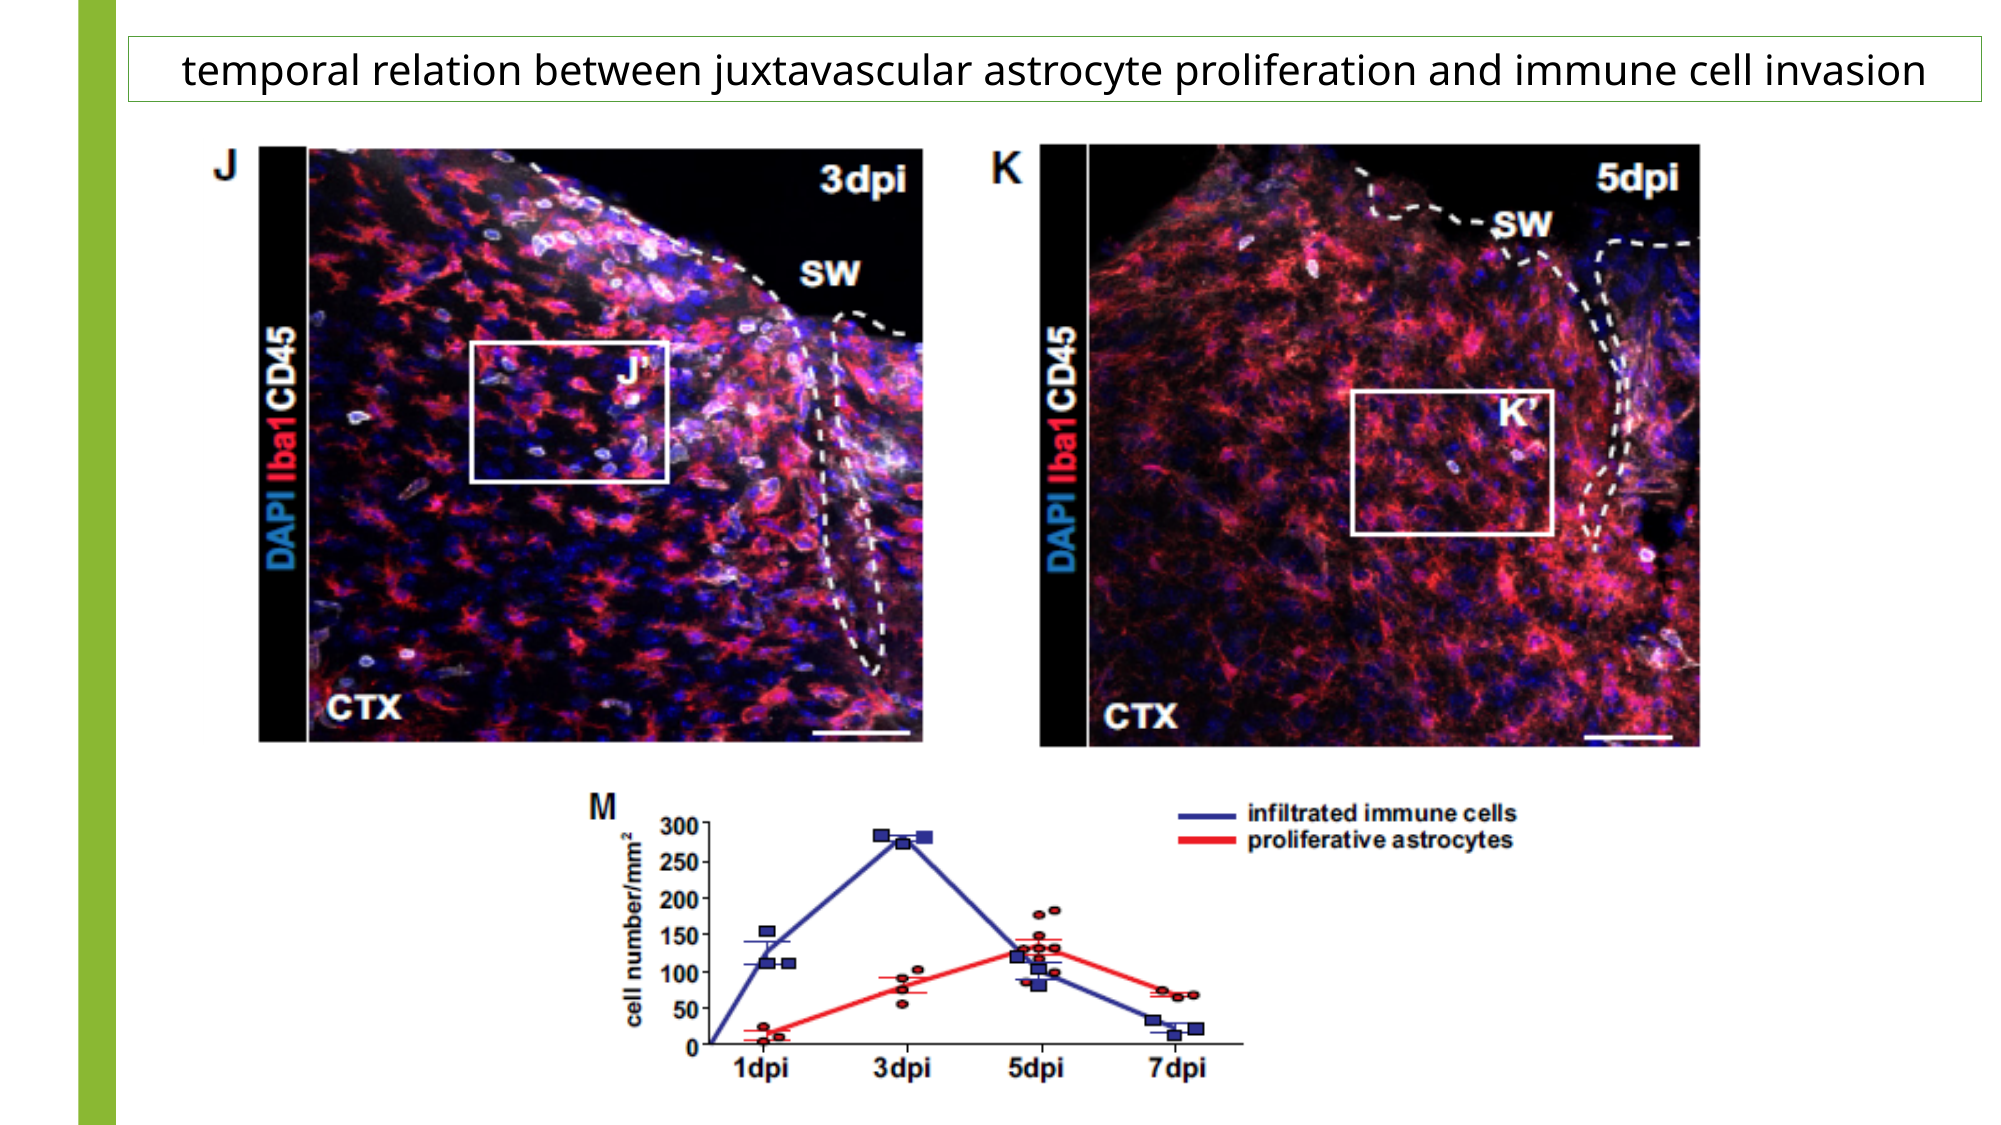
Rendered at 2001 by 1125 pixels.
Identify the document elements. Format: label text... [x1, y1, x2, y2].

picture [979, 138, 1708, 759]
text_box temporal relation between juxtavascular astrocyte proliferation and immune cell invasion [128, 36, 1982, 102]
picture [202, 138, 932, 745]
picture [584, 780, 1525, 1089]
